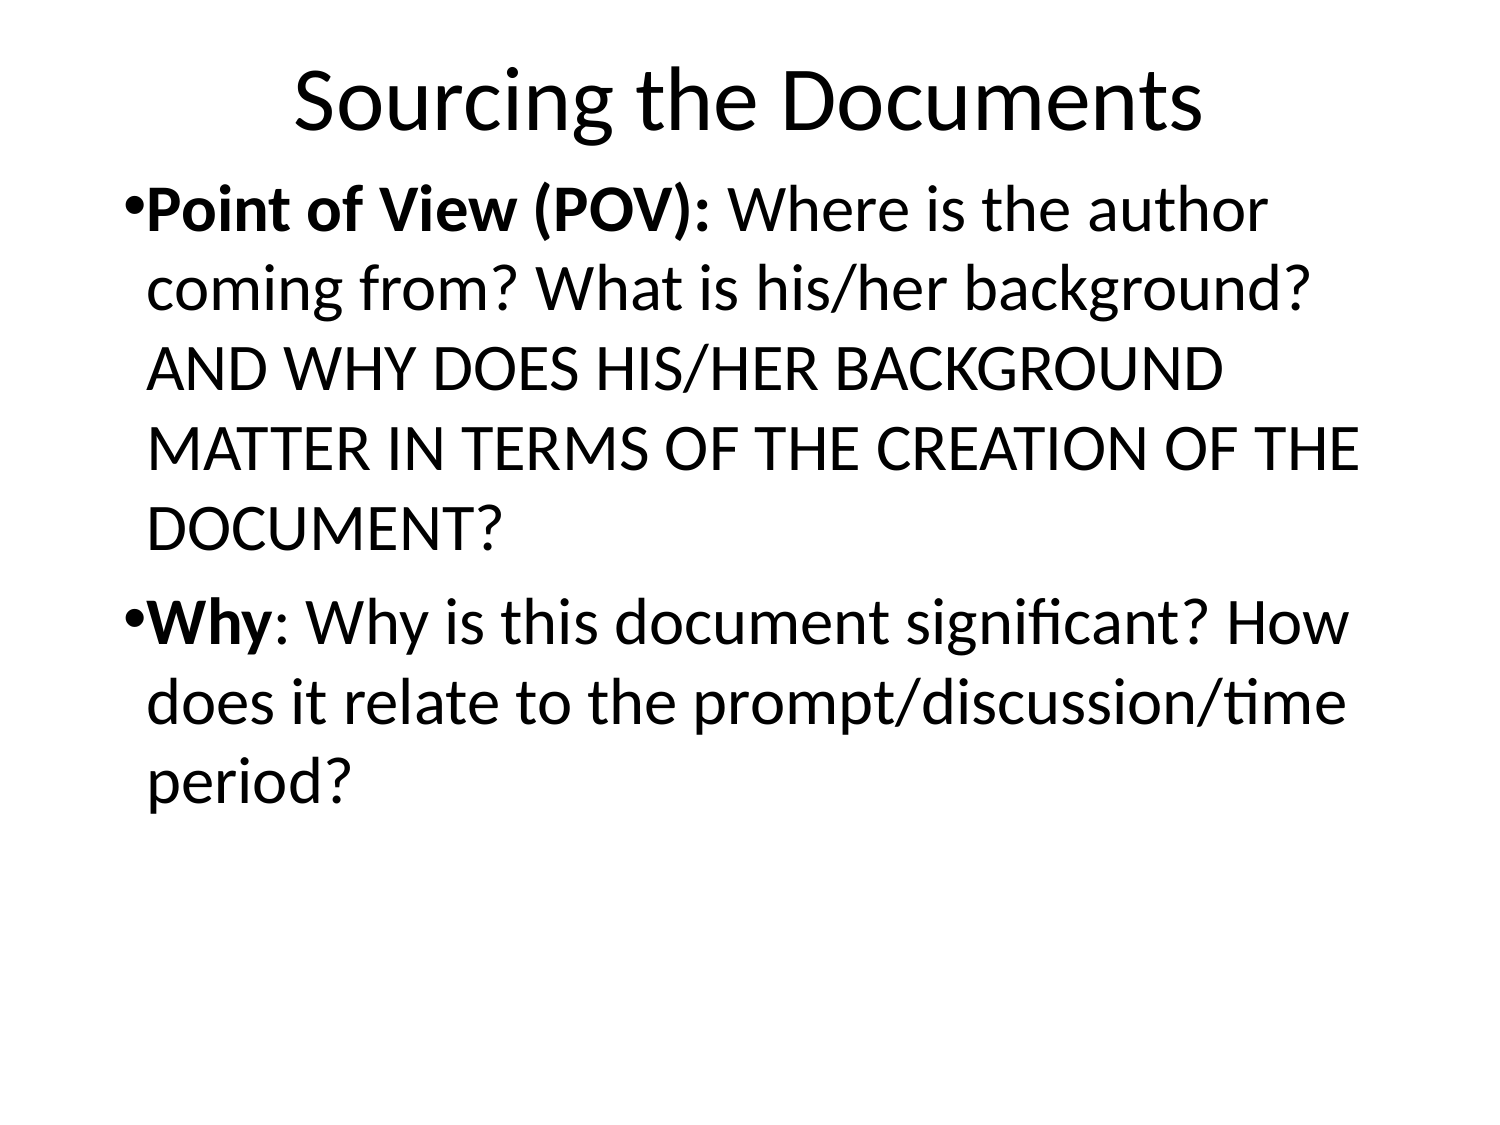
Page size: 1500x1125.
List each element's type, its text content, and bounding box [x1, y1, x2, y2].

title Sourcing the Documents [75, 0, 1425, 149]
list Point of View (POV): Where is the author coming from? What is his/her background? AND WHY DOES HIS/HER BACKGROUND MATTER IN TERMS OF THE CREATION OF THE DOCUMENT? Why: Why is this document significant? How does it relate to the prompt/discussion/time period? [75, 149, 1425, 892]
